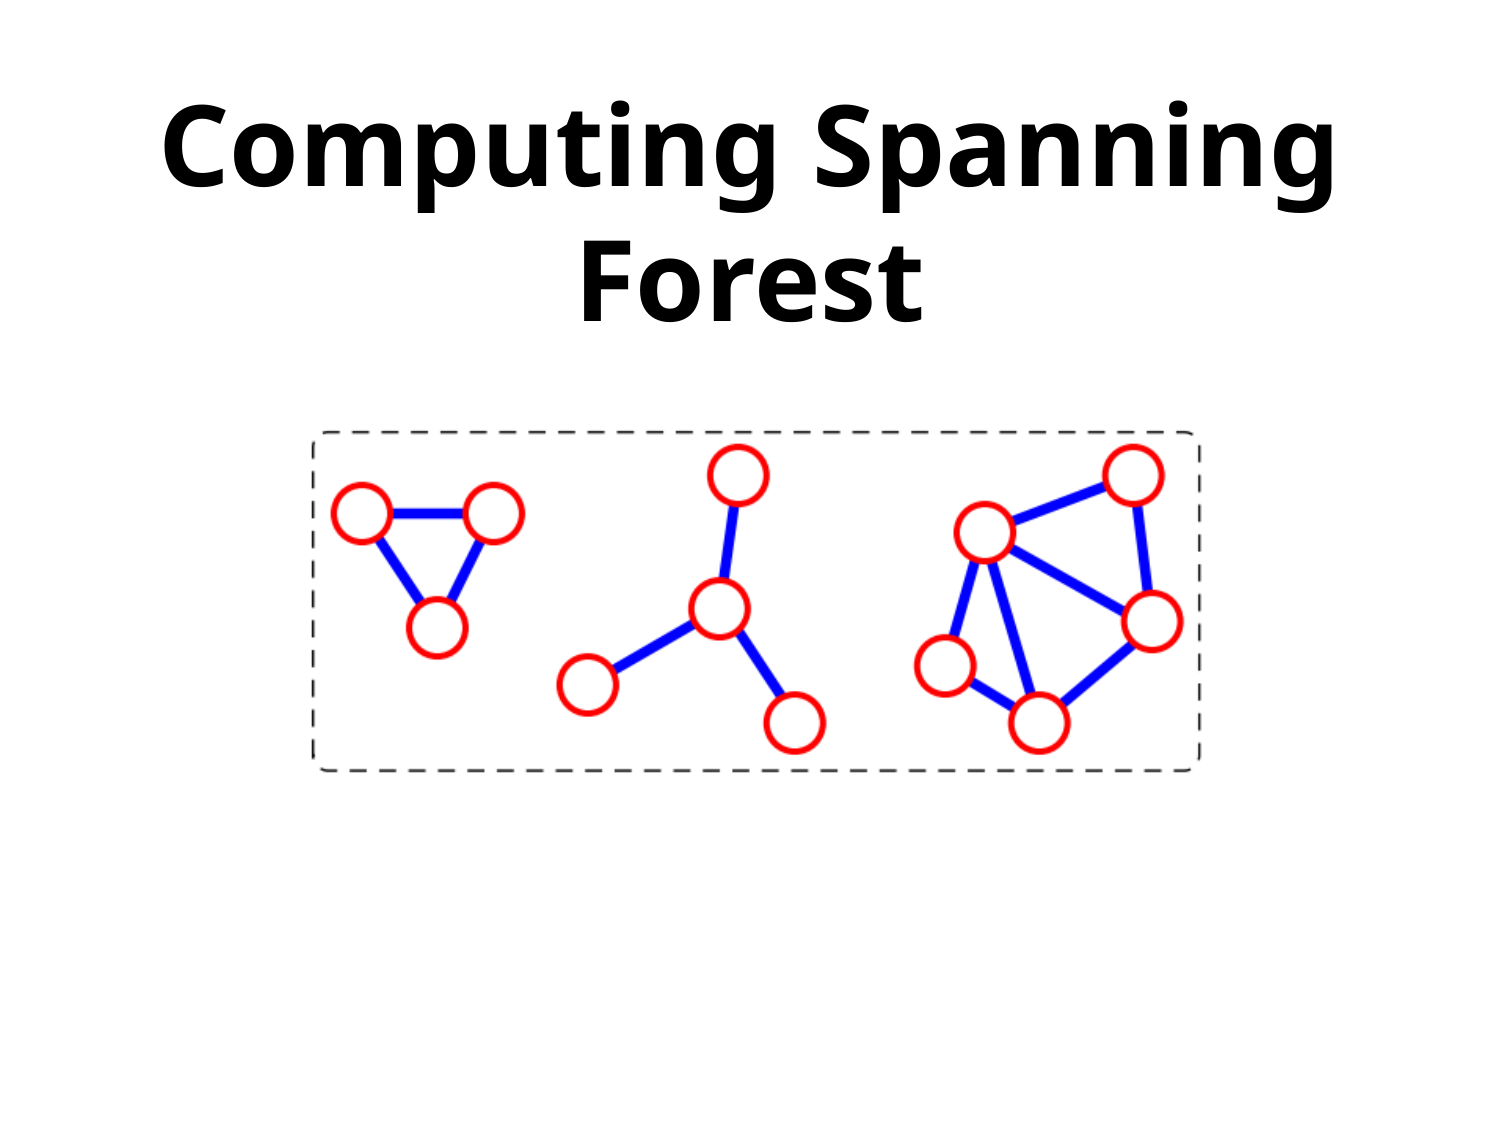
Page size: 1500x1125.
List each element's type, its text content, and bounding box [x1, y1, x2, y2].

picture [297, 425, 1205, 779]
title Computing Spanning Forest [75, 115, 1425, 304]
